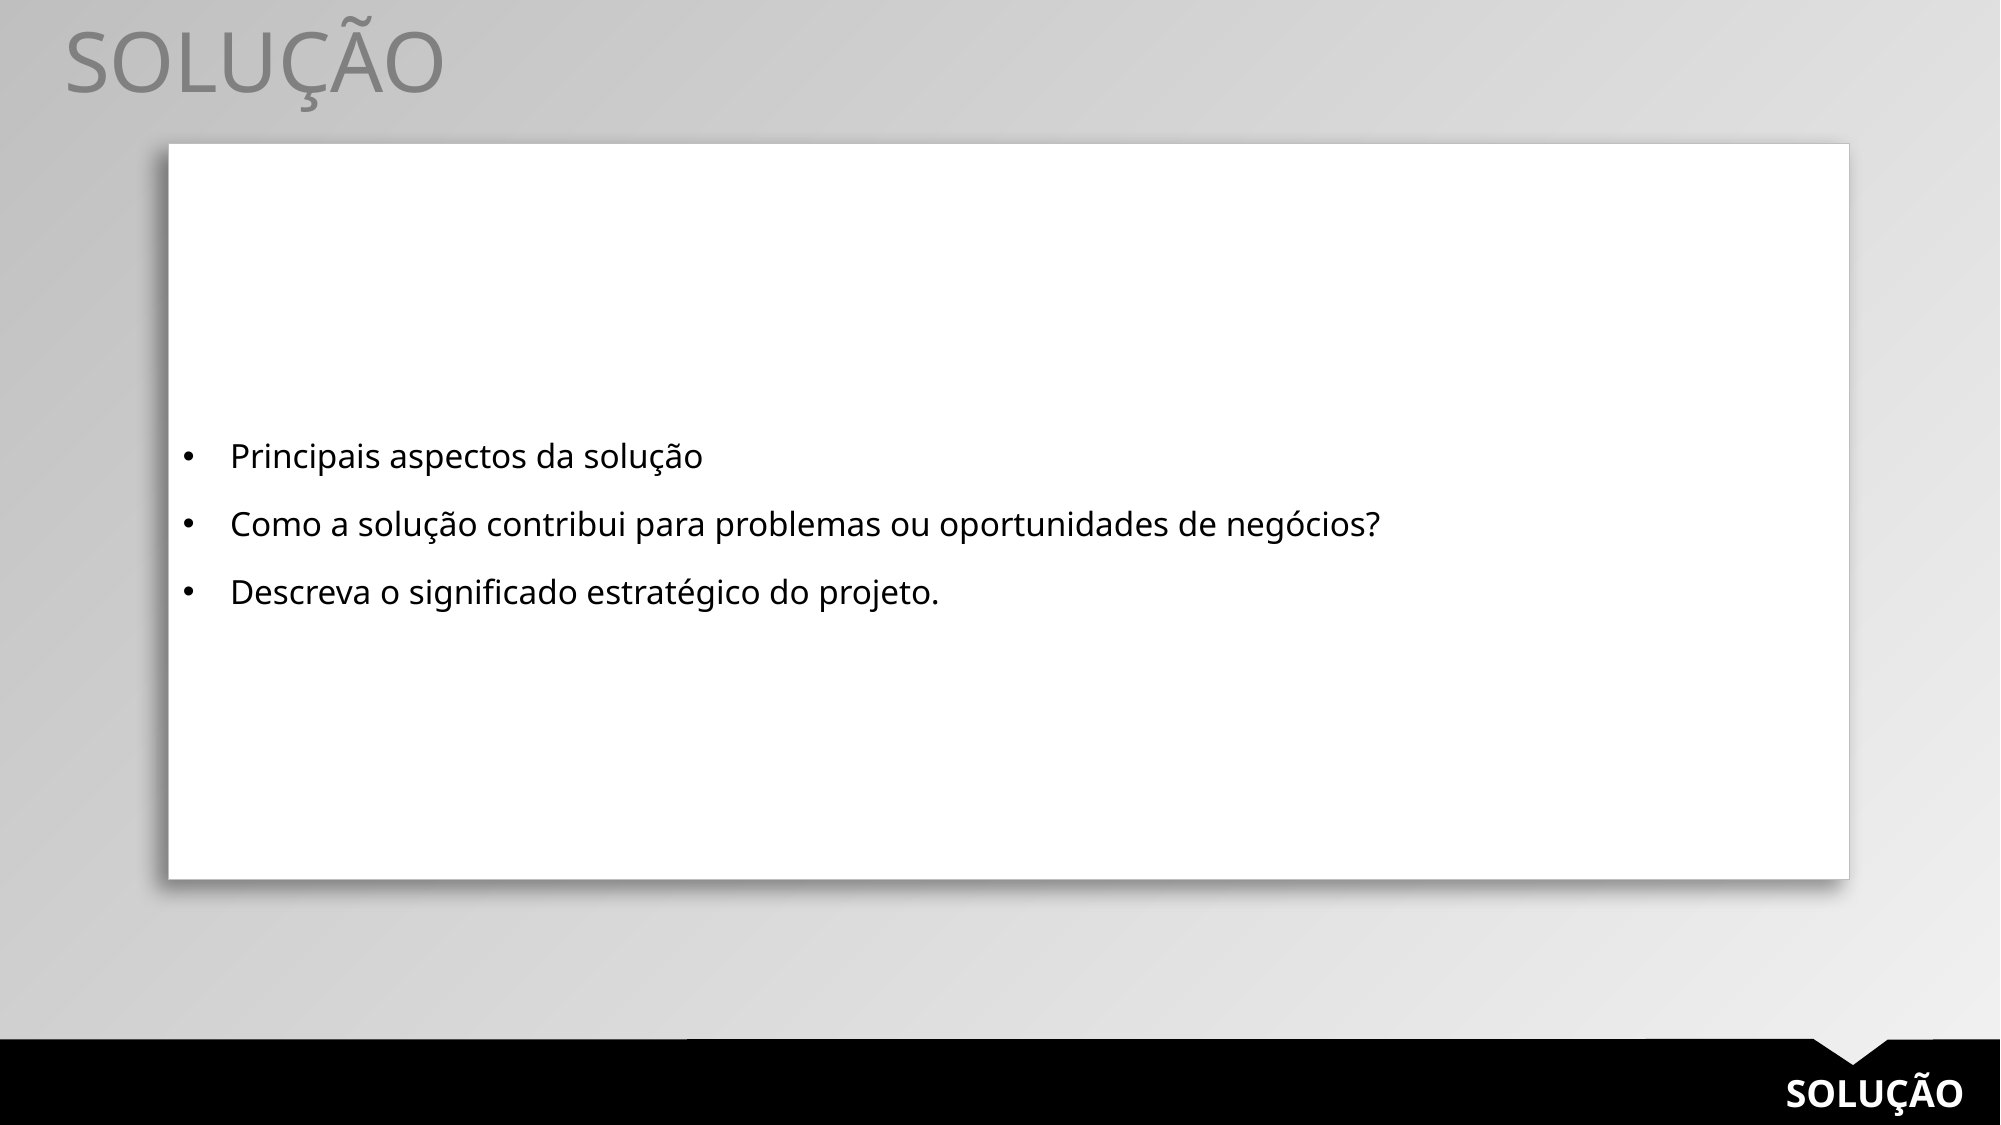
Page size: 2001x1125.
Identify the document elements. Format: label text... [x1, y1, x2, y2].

table_header Principais aspectos da solução Como a solução contribui para problemas ou oportunidades de negócios? Descreva o significado estratégico do projeto. [169, 144, 1849, 879]
text_box SOLUÇÃO [620, 1062, 1980, 1123]
text_box SOLUÇÃO [49, 1, 1133, 117]
text_box [0, 1037, 2000, 1125]
